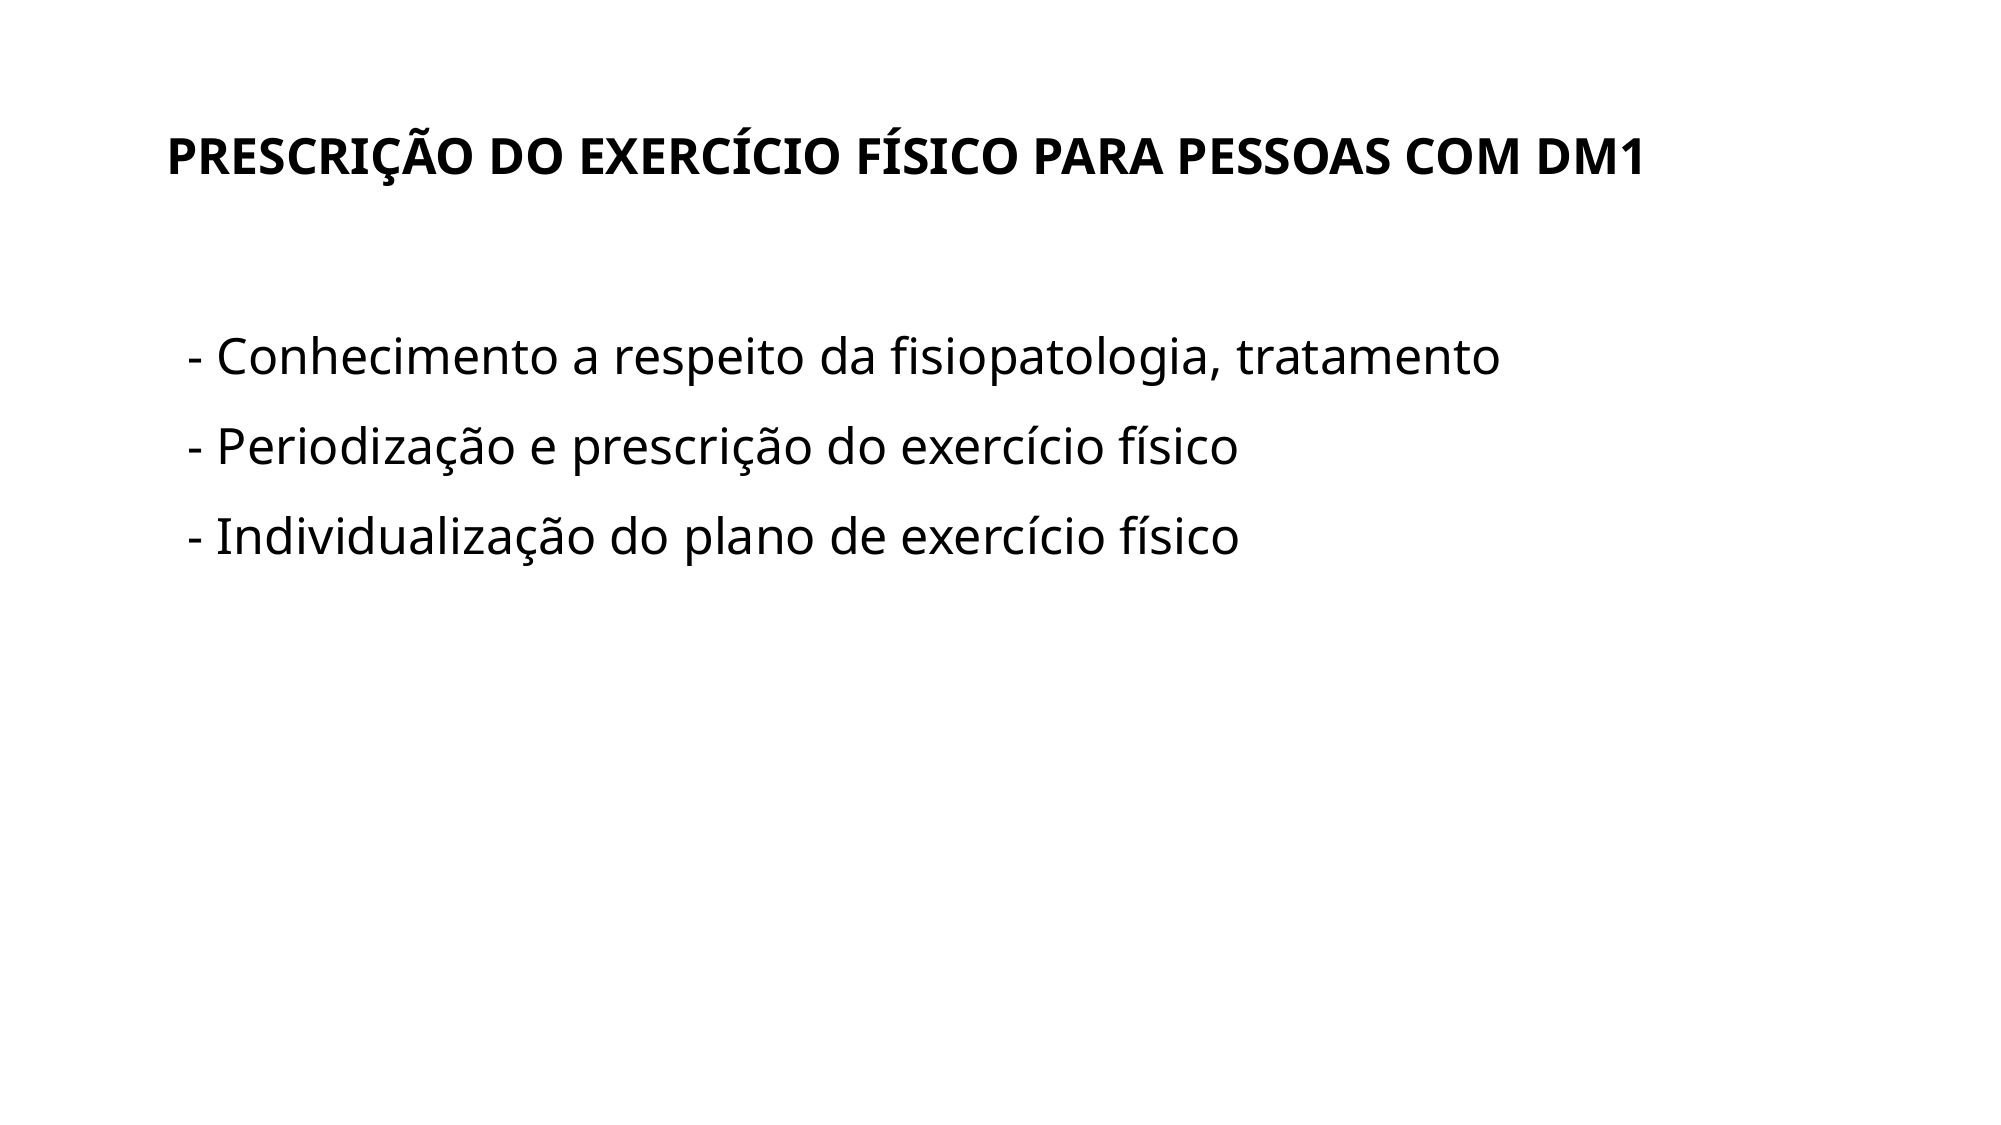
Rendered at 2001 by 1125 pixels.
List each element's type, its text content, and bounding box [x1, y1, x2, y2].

text_box - Conhecimento a respeito da fisiopatologia, tratamento - Periodização e prescrição do exercício físico - Individualização do plano de exercício físico [173, 286, 1862, 572]
list PRESCRIÇÃO DO EXERCÍCIO FÍSICO PARA PESSOAS COM DM1 [151, 124, 1840, 198]
